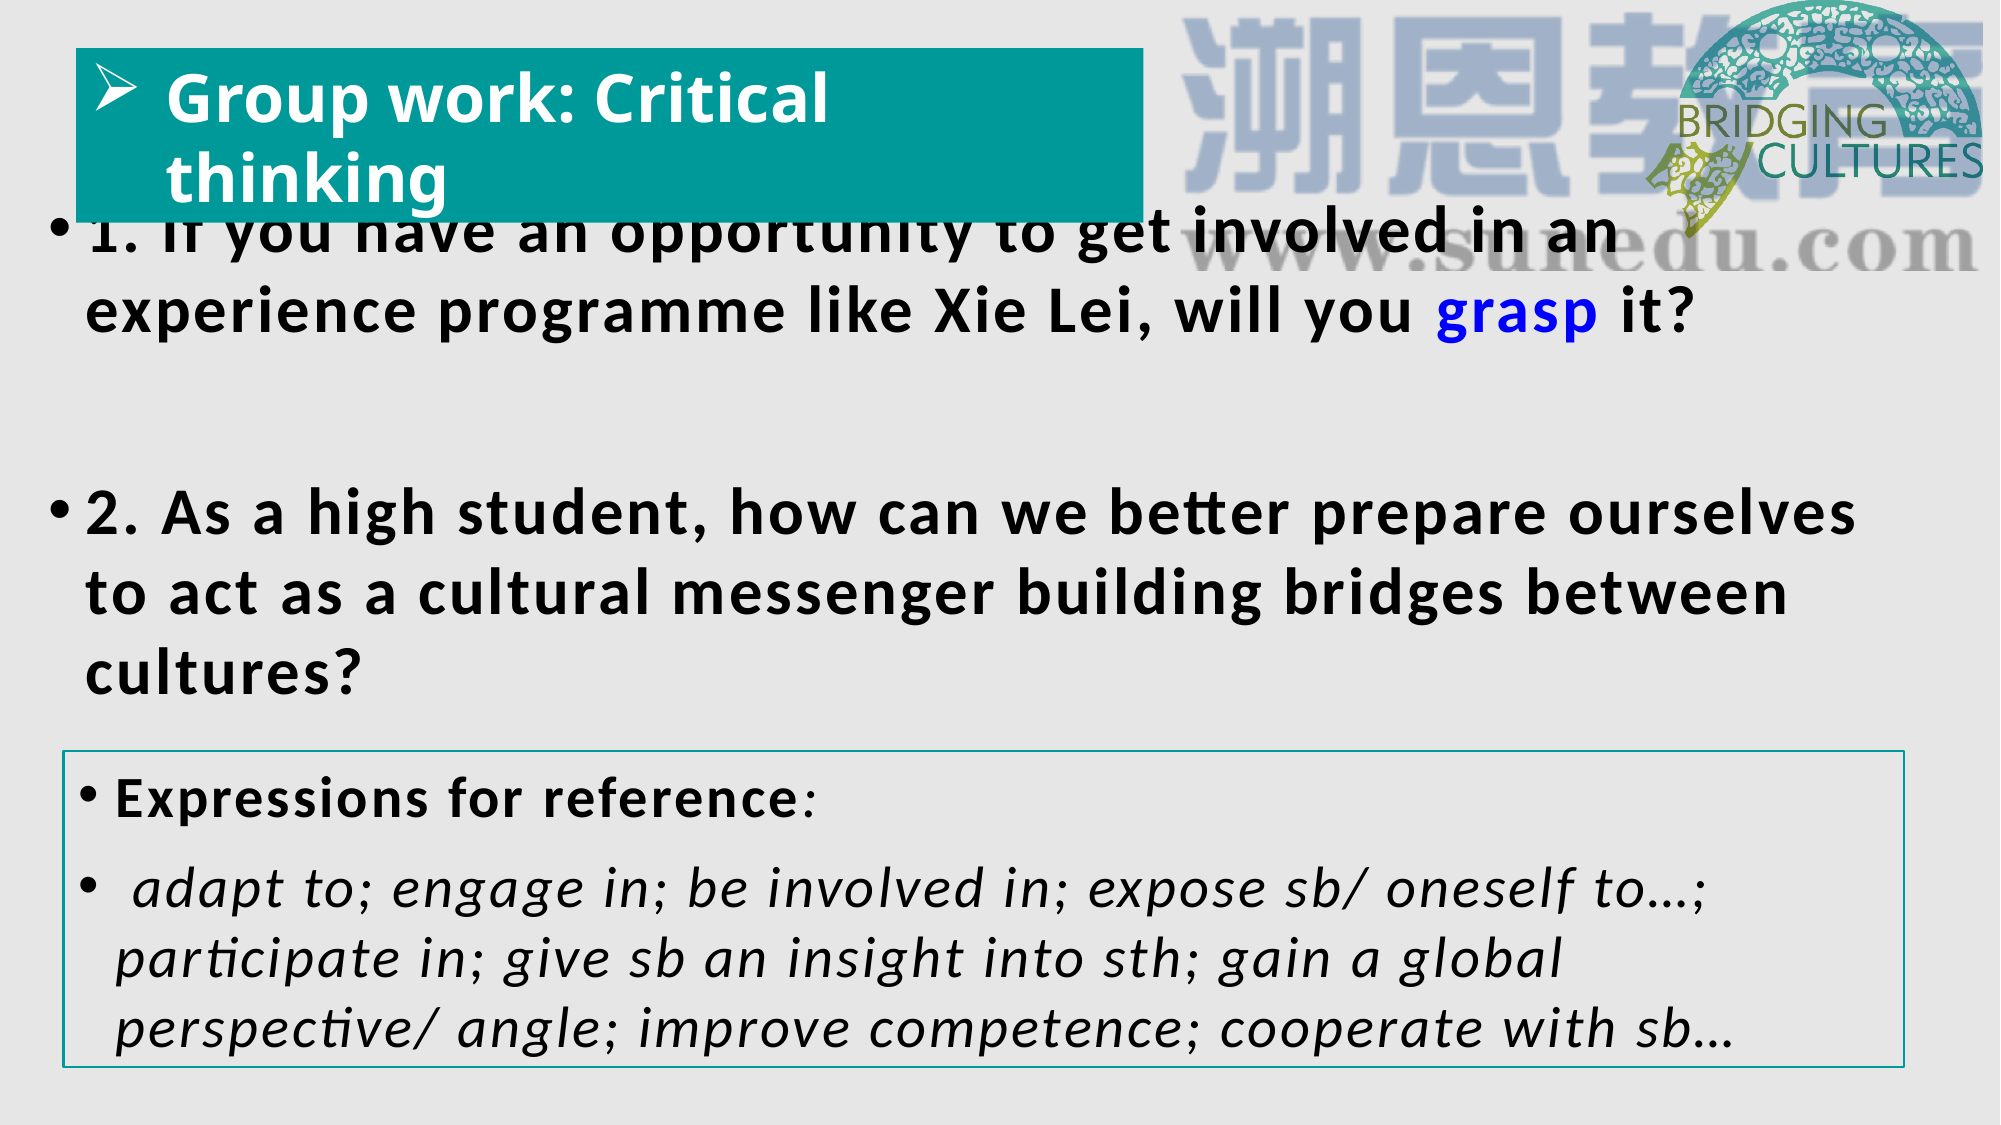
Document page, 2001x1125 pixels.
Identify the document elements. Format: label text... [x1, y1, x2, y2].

text_box Expressions for reference: adapt to; engage in; be involved in; expose sb/ oneself to…; participate in; give sb an insight into sth; gain a global perspective/ angle; improve competence; cooperate with sb… [63, 751, 1905, 1067]
text_box Group work: Critical thinking [76, 48, 1144, 223]
list 1. If you have an opportunity to get involved in an experience programme like Xie Lei, will you grasp it? 2. As a high student, how can we better prepare ourselves to act as a cultural messenger building bridges between cultures? [31, 186, 1936, 1071]
picture [1178, 0, 1983, 271]
